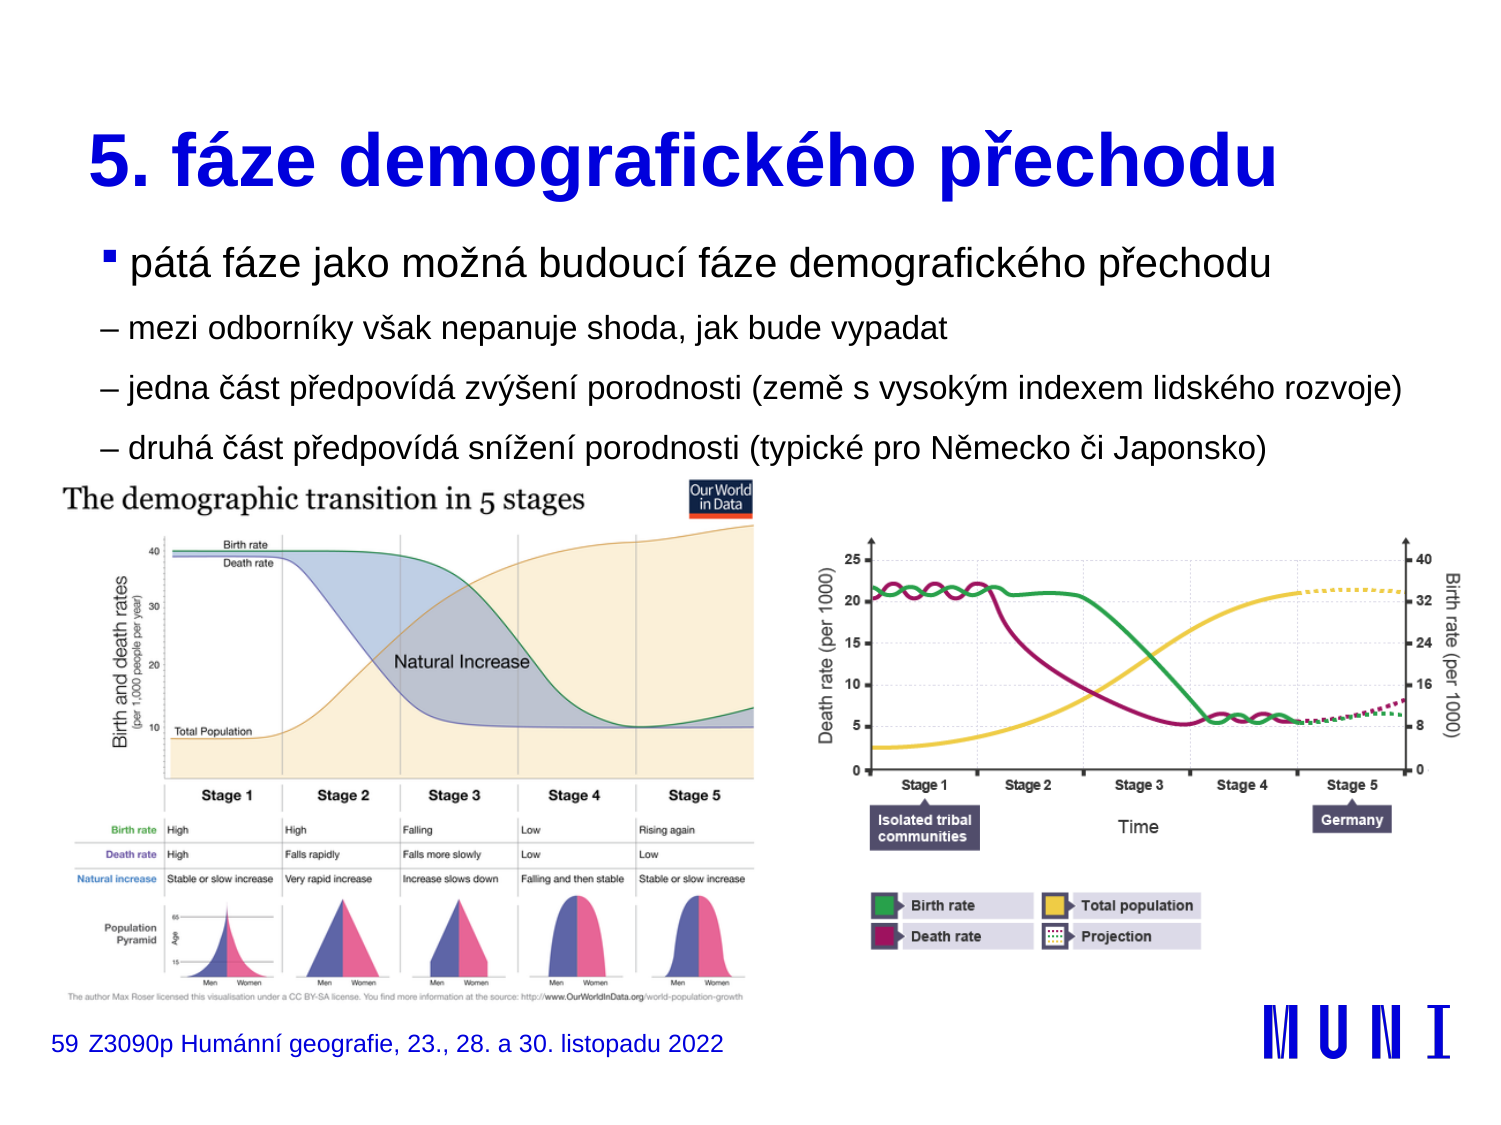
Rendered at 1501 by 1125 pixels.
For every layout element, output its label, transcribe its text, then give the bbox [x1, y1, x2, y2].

picture [57, 476, 761, 1009]
footer Z3090p Humánní geografie, 23., 28. a 30. listopadu 2022 [88, 1021, 1064, 1063]
picture [806, 526, 1472, 959]
list pátá fáze jako možná budoucí fáze demografického přechodu – mezi odborníky však nepanuje shoda, jak bude vypadat – jedna část předpovídá zvýšení porodnosti (země s vysokým indexem lidského rozvoje) – druhá část předpovídá snížení porodnosti (typické pro Německo či Japonsko) [88, 211, 1425, 1009]
picture [1264, 1005, 1450, 1059]
slide_number 59 [50, 1021, 82, 1063]
title 5. fáze demografického přechodu [88, 118, 1412, 193]
